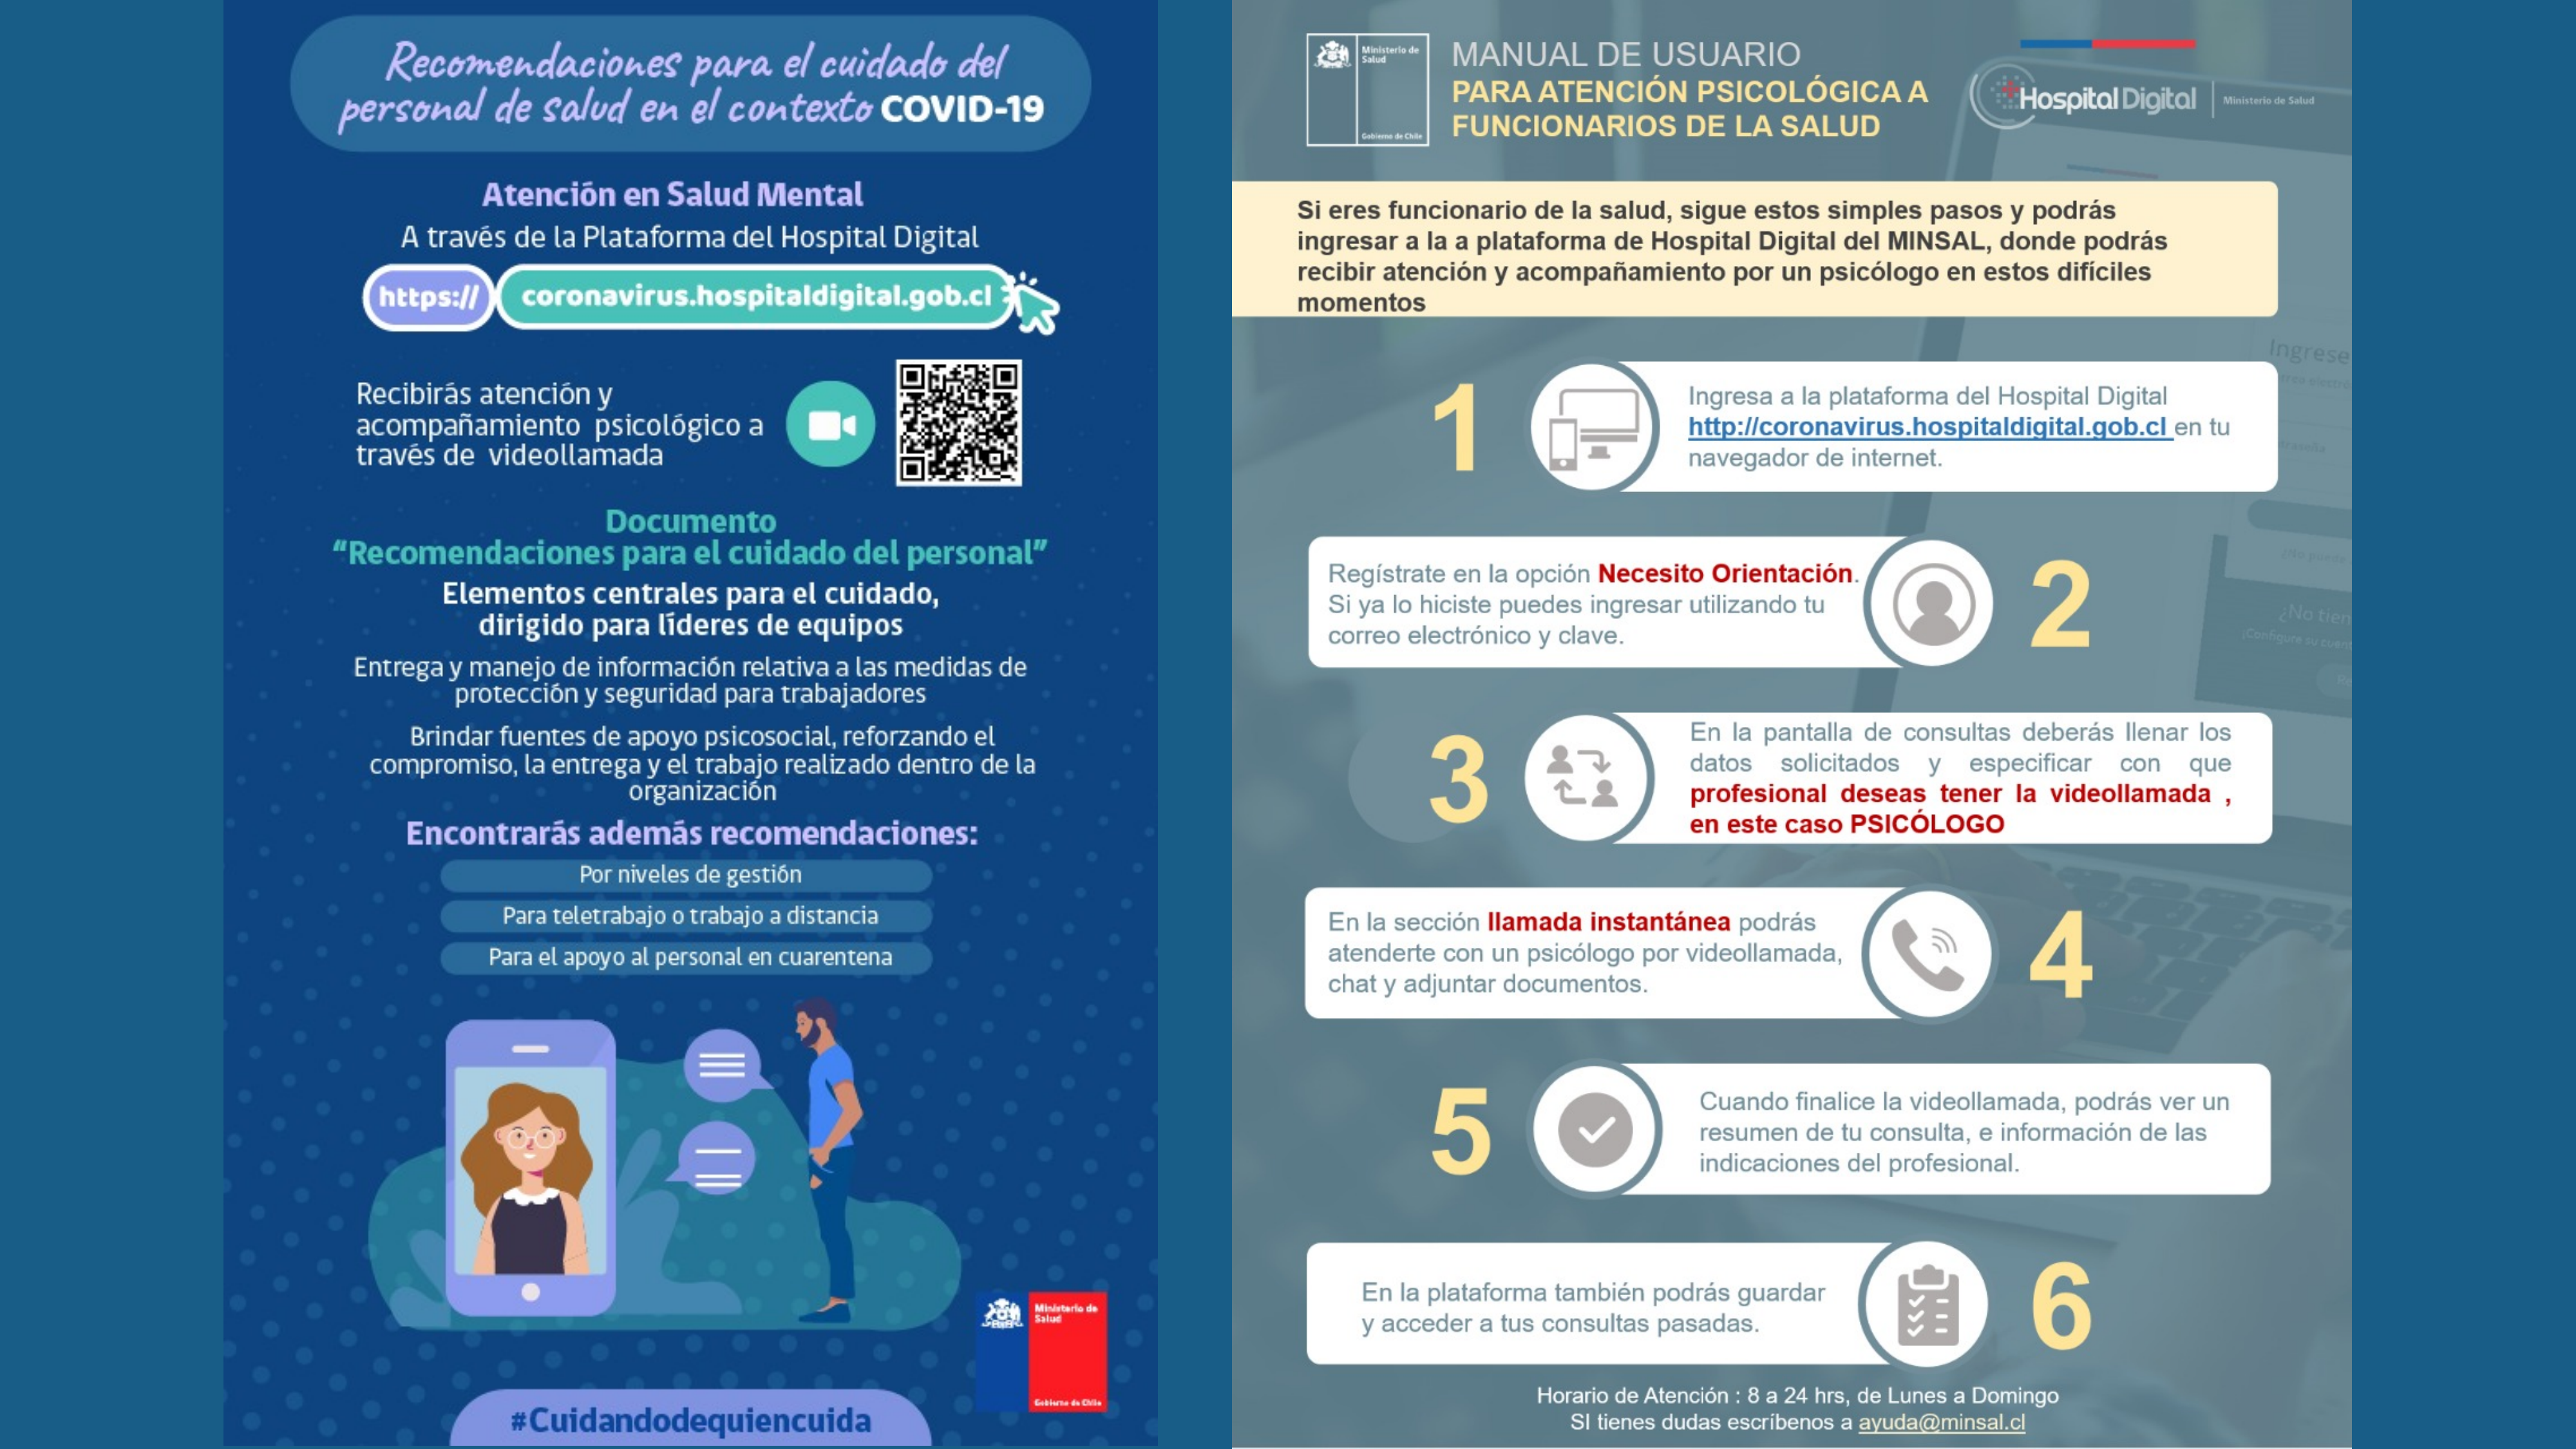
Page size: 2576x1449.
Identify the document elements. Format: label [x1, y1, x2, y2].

picture [223, 0, 1158, 1446]
picture [1231, 0, 2353, 1449]
